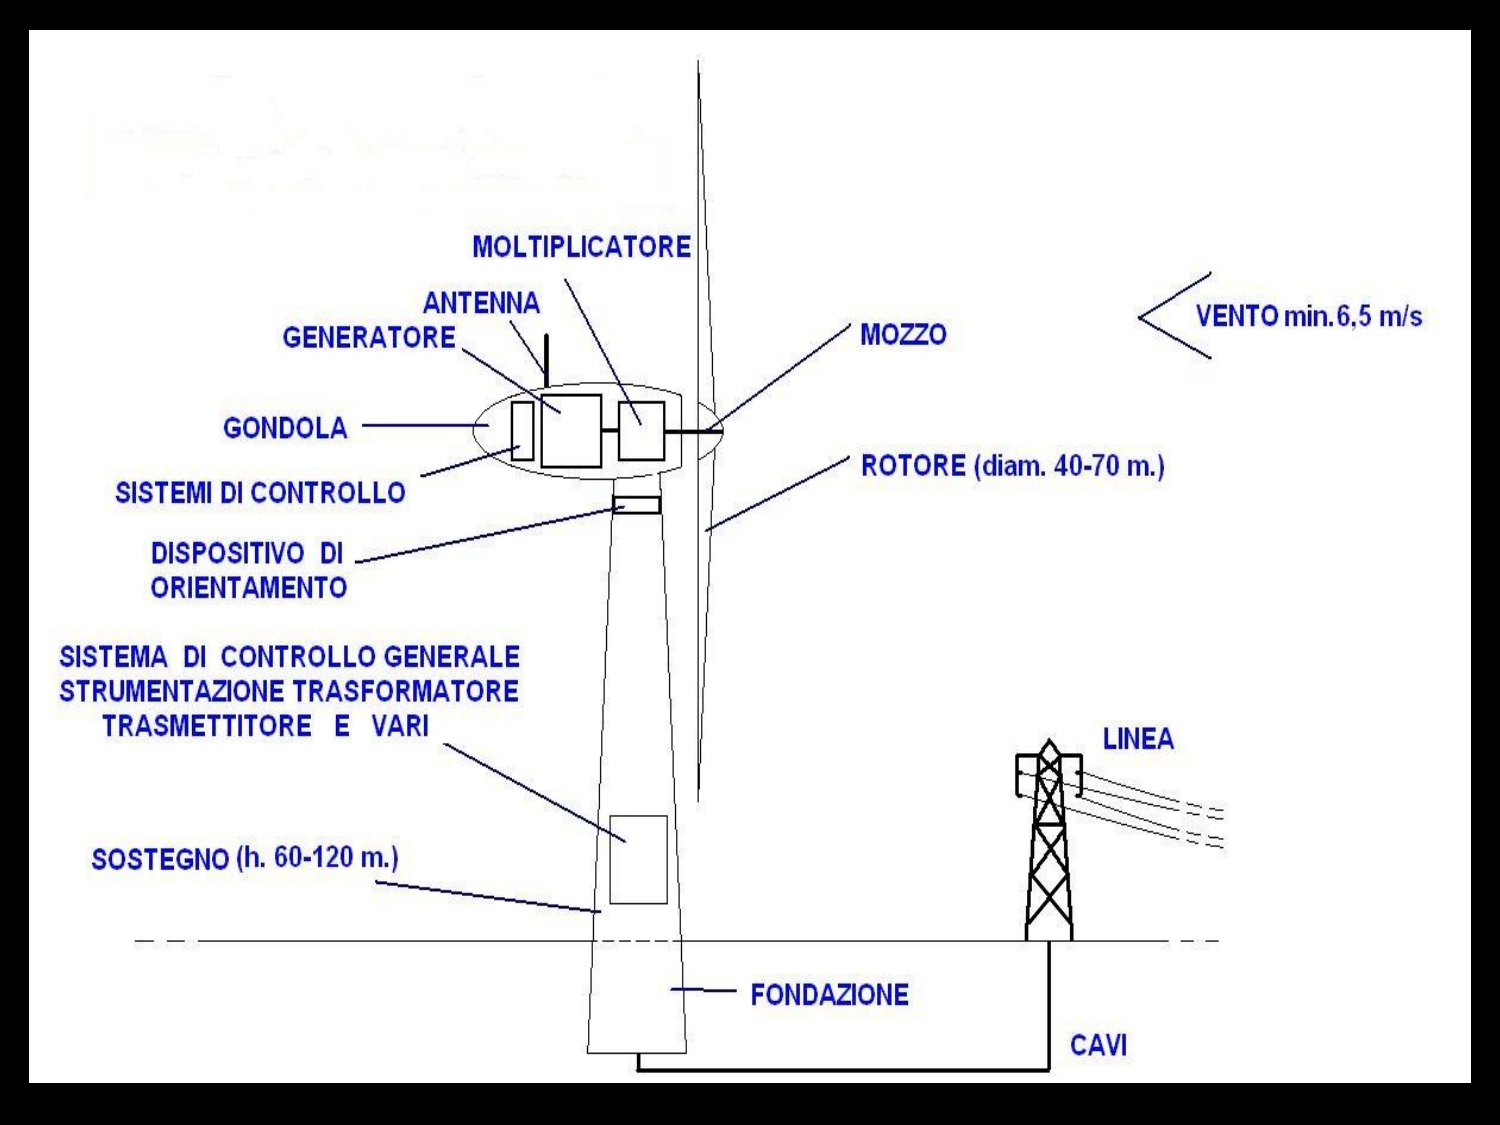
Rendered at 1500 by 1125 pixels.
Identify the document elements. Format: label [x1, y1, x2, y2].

list [29, 30, 1471, 1083]
